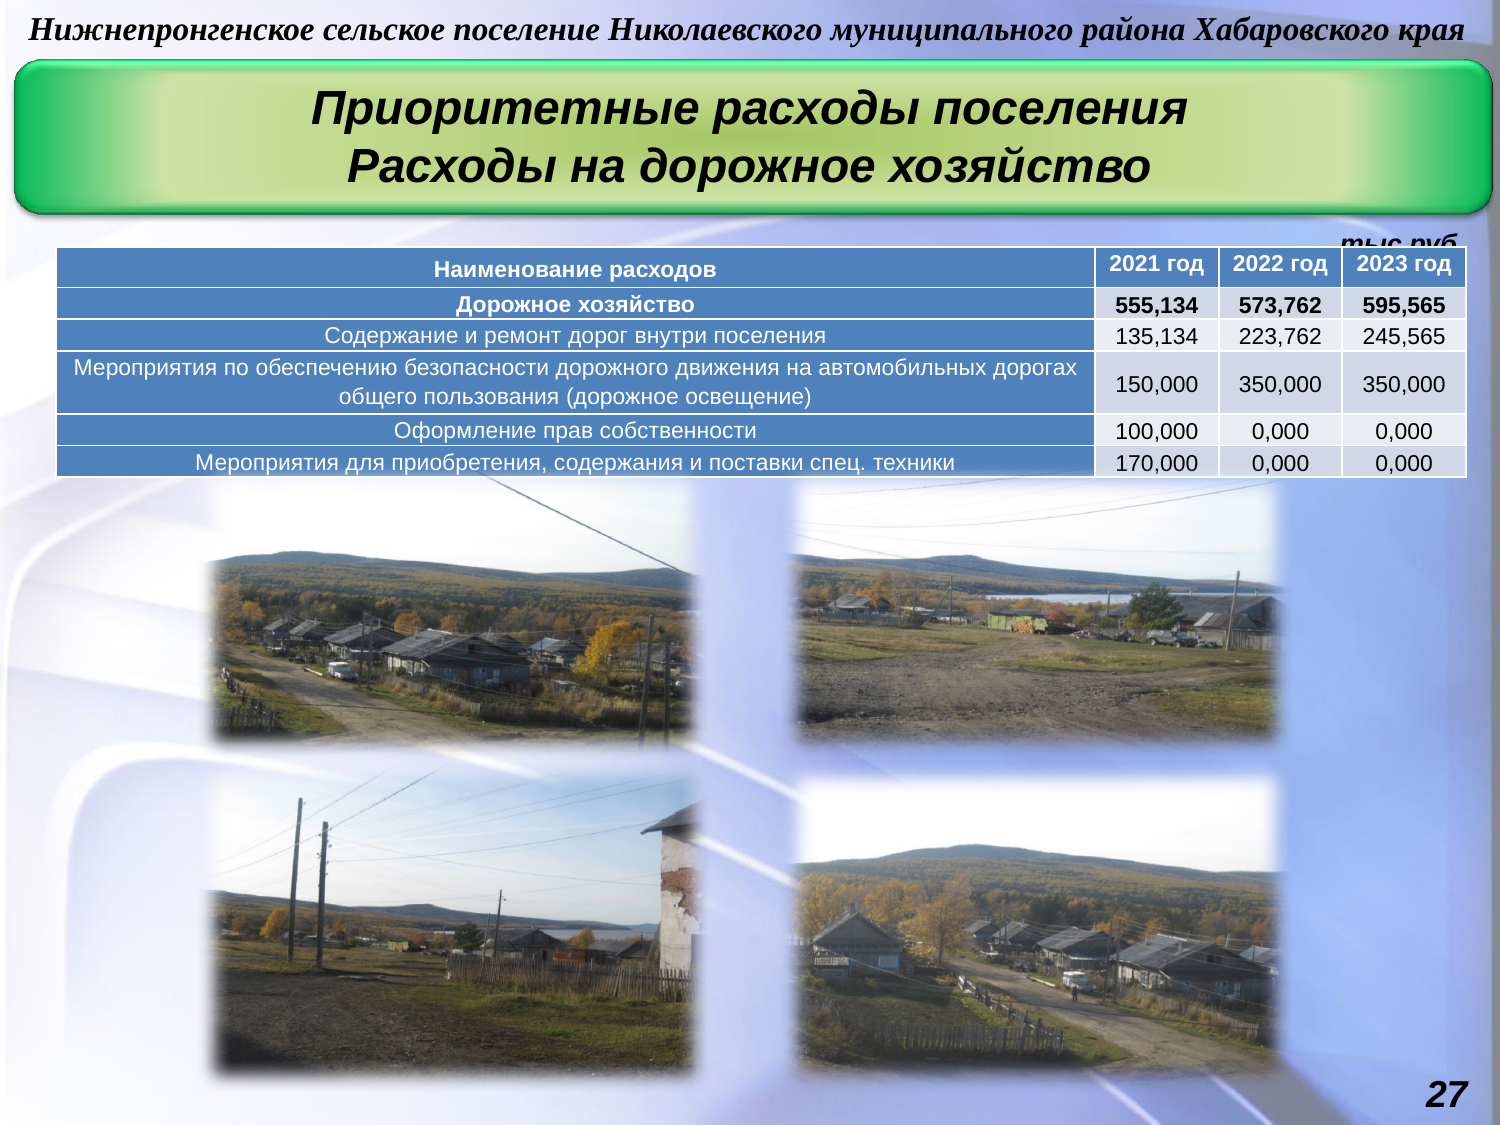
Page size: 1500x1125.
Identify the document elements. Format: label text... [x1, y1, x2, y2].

table_cell 0,000 [1343, 446, 1465, 476]
table_cell 0,000 [1220, 446, 1341, 476]
table_cell 135,134 [1096, 320, 1218, 350]
table_header 2021 год [1096, 248, 1218, 287]
text_box тыс.руб. [1325, 235, 1480, 267]
picture [195, 462, 711, 1094]
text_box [4, 0, 1495, 226]
table_cell 0,000 [1220, 415, 1341, 445]
table_cell Мероприятия для приобретения, содержания и поставки спец. техники [57, 446, 1094, 476]
table_header 2023 год [1343, 248, 1465, 287]
table_cell 223,762 [1220, 320, 1341, 350]
table_cell Мероприятия по обеспечению безопасности дорожного движения на автомобильных дорогах общего пользования (дорожное освещение) [57, 352, 1094, 413]
table_cell Оформление прав собственности [57, 415, 1094, 445]
table_cell 170,000 [1096, 446, 1218, 461]
table_cell 245,565 [1343, 320, 1465, 350]
text_box 27 [1393, 1062, 1500, 1123]
table_cell 555,134 [1096, 288, 1218, 318]
table_cell 100,000 [1096, 415, 1218, 445]
table_cell 150,000 [1096, 352, 1218, 413]
table_cell Содержание и ремонт дорог внутри поселения [57, 320, 1094, 350]
picture [779, 462, 1294, 1094]
table_cell 0,000 [1343, 415, 1465, 445]
text_box [0, 227, 1499, 1124]
table_header 2022 год [1220, 248, 1341, 287]
table_cell Дорожное хозяйство [57, 288, 1094, 318]
table_cell 350,000 [1220, 352, 1341, 413]
table_cell 350,000 [1343, 352, 1465, 413]
table_cell 573,762 [1220, 288, 1341, 318]
table_header Наименование расходов [57, 248, 1094, 287]
table_cell 595,565 [1343, 288, 1465, 318]
